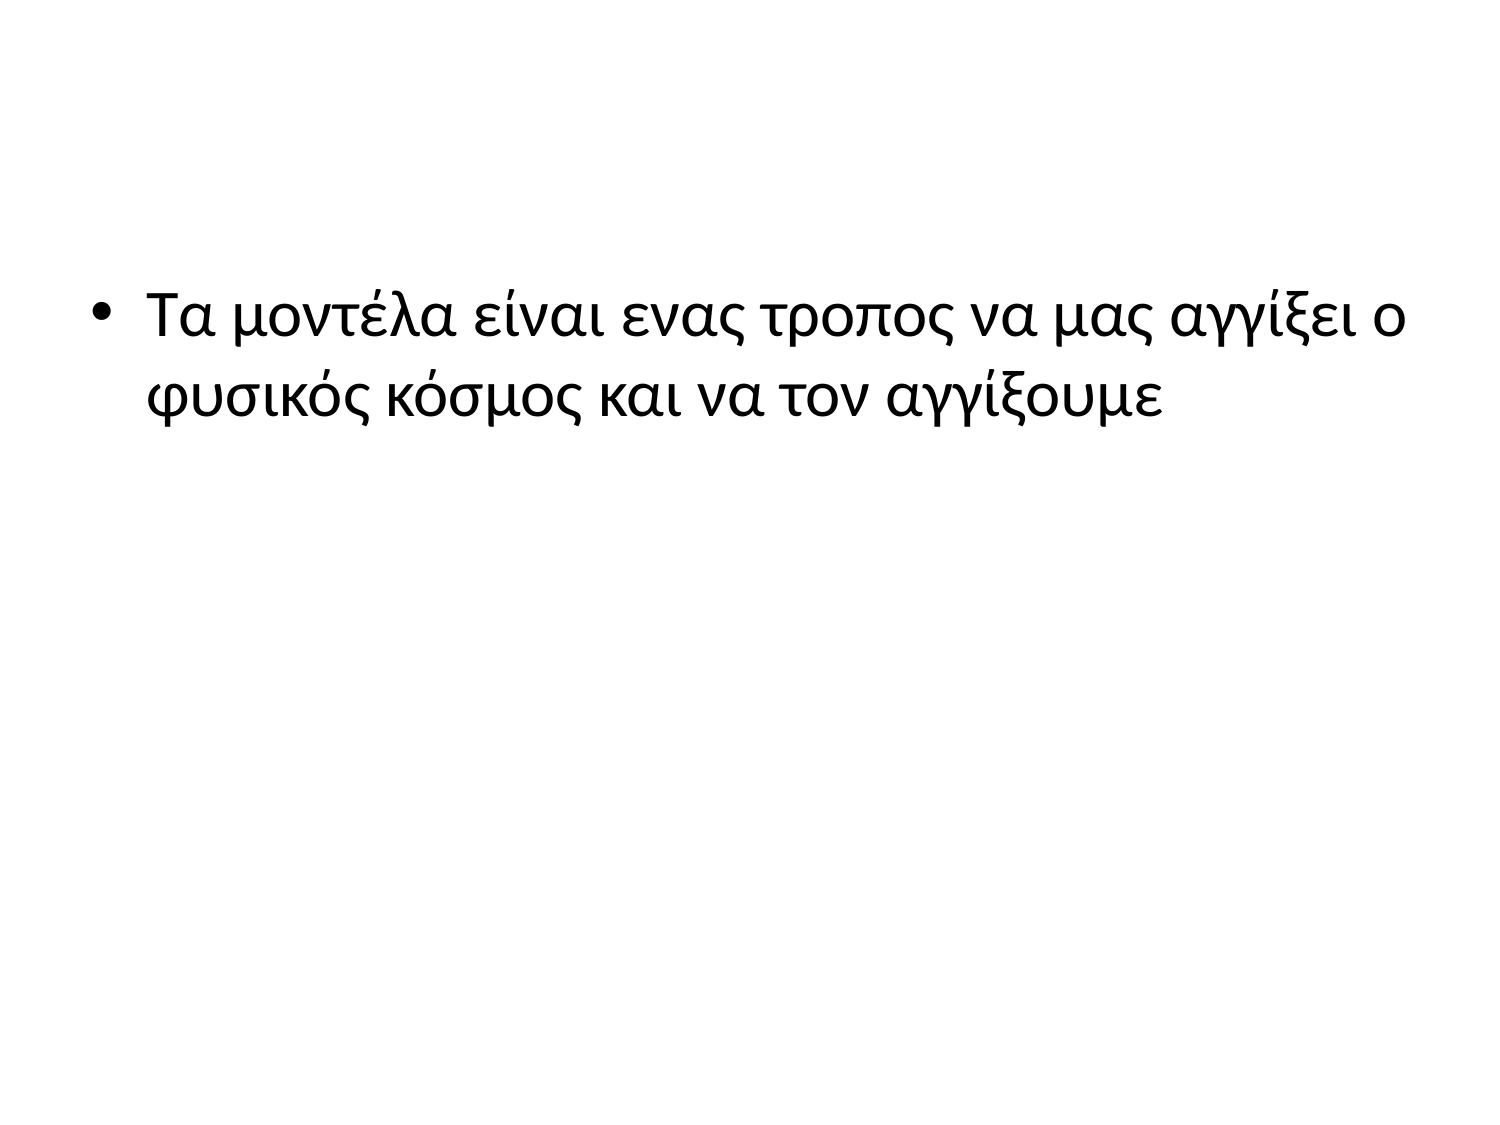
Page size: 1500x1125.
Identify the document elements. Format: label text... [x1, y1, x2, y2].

list Τα μοντέλα είναι ενας τροπος να μας αγγίξει ο φυσικός κόσμος και να τον αγγίξουμε [75, 262, 1425, 1005]
